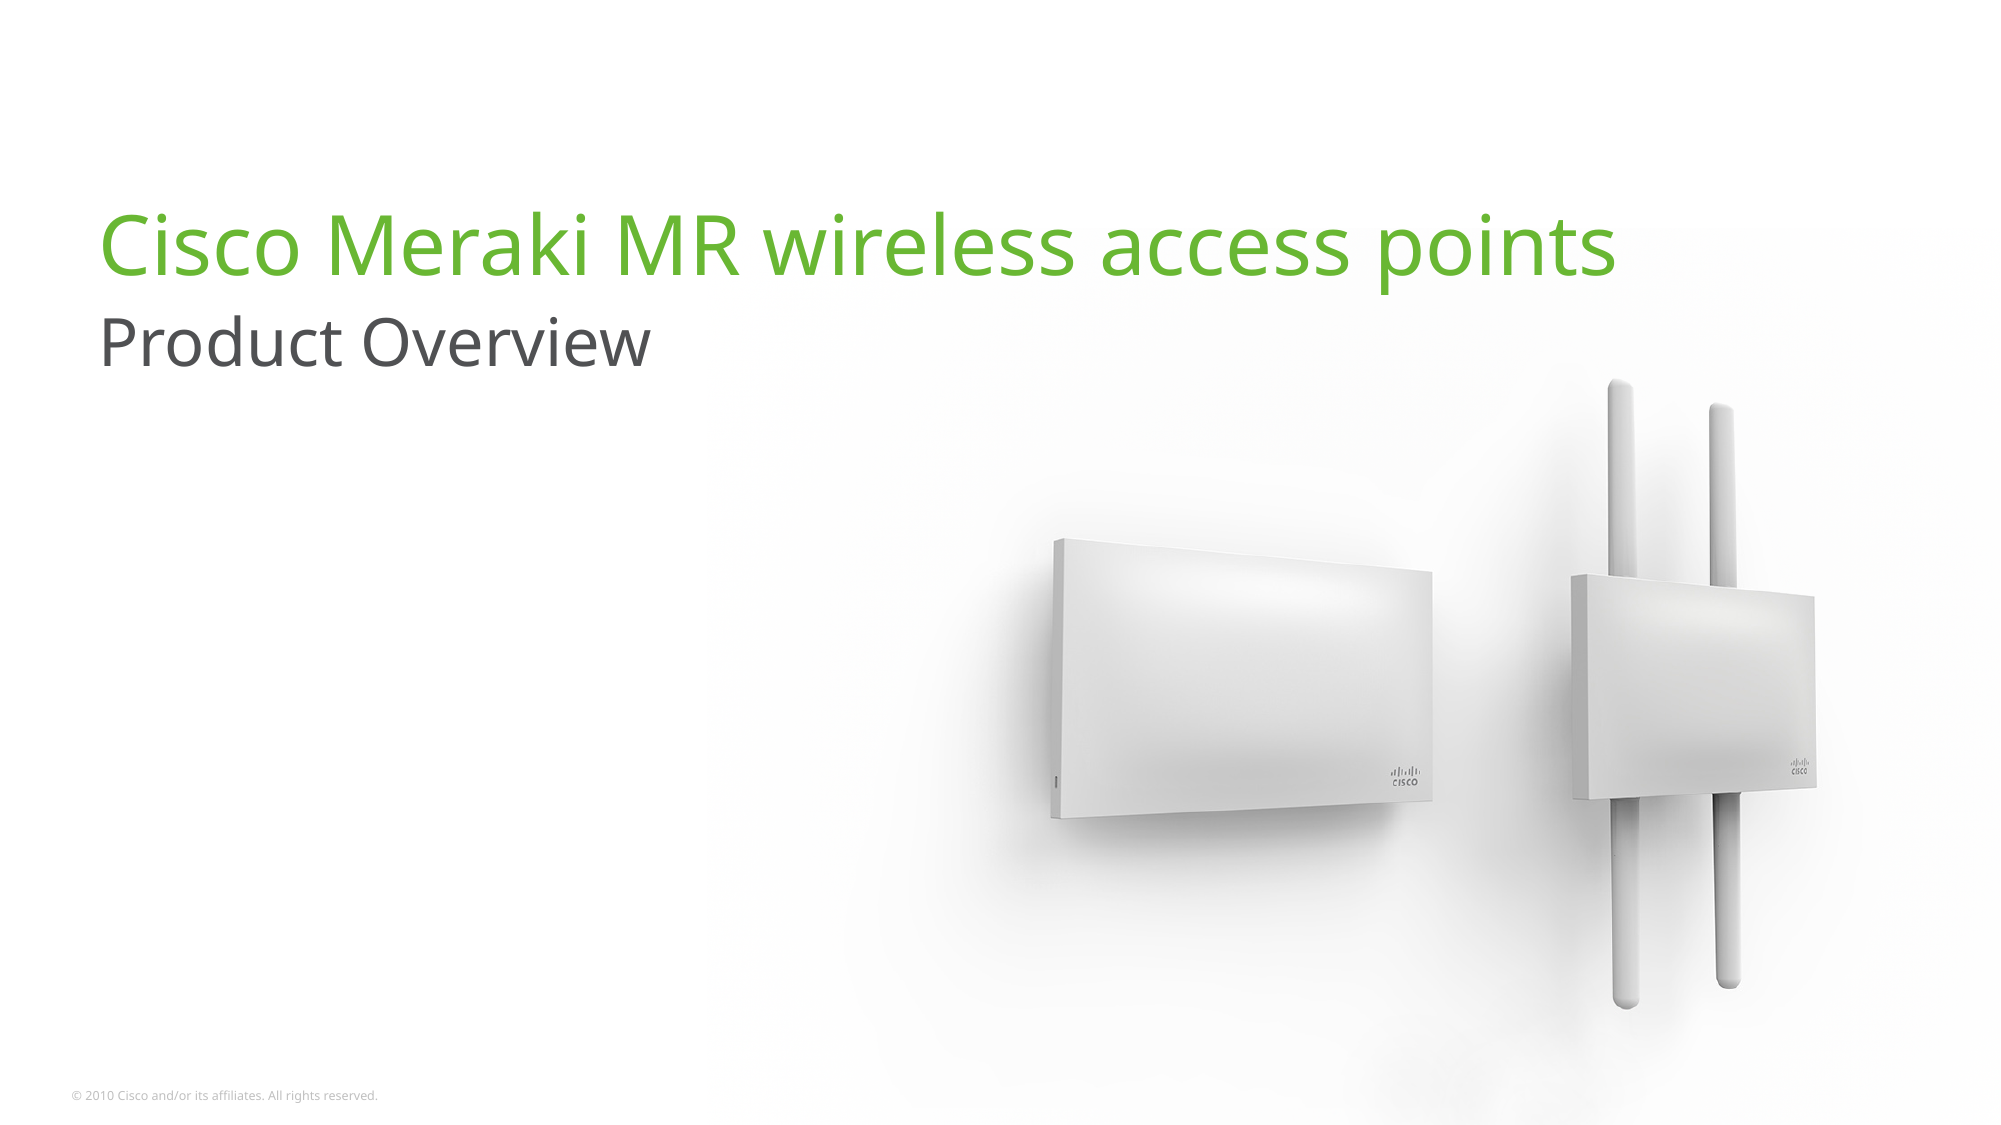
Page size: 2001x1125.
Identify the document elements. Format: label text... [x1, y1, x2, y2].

picture [707, 228, 2000, 1125]
text_box Cisco Meraki MR wireless access points [83, 184, 1893, 273]
text_box Product Overview [83, 292, 701, 380]
